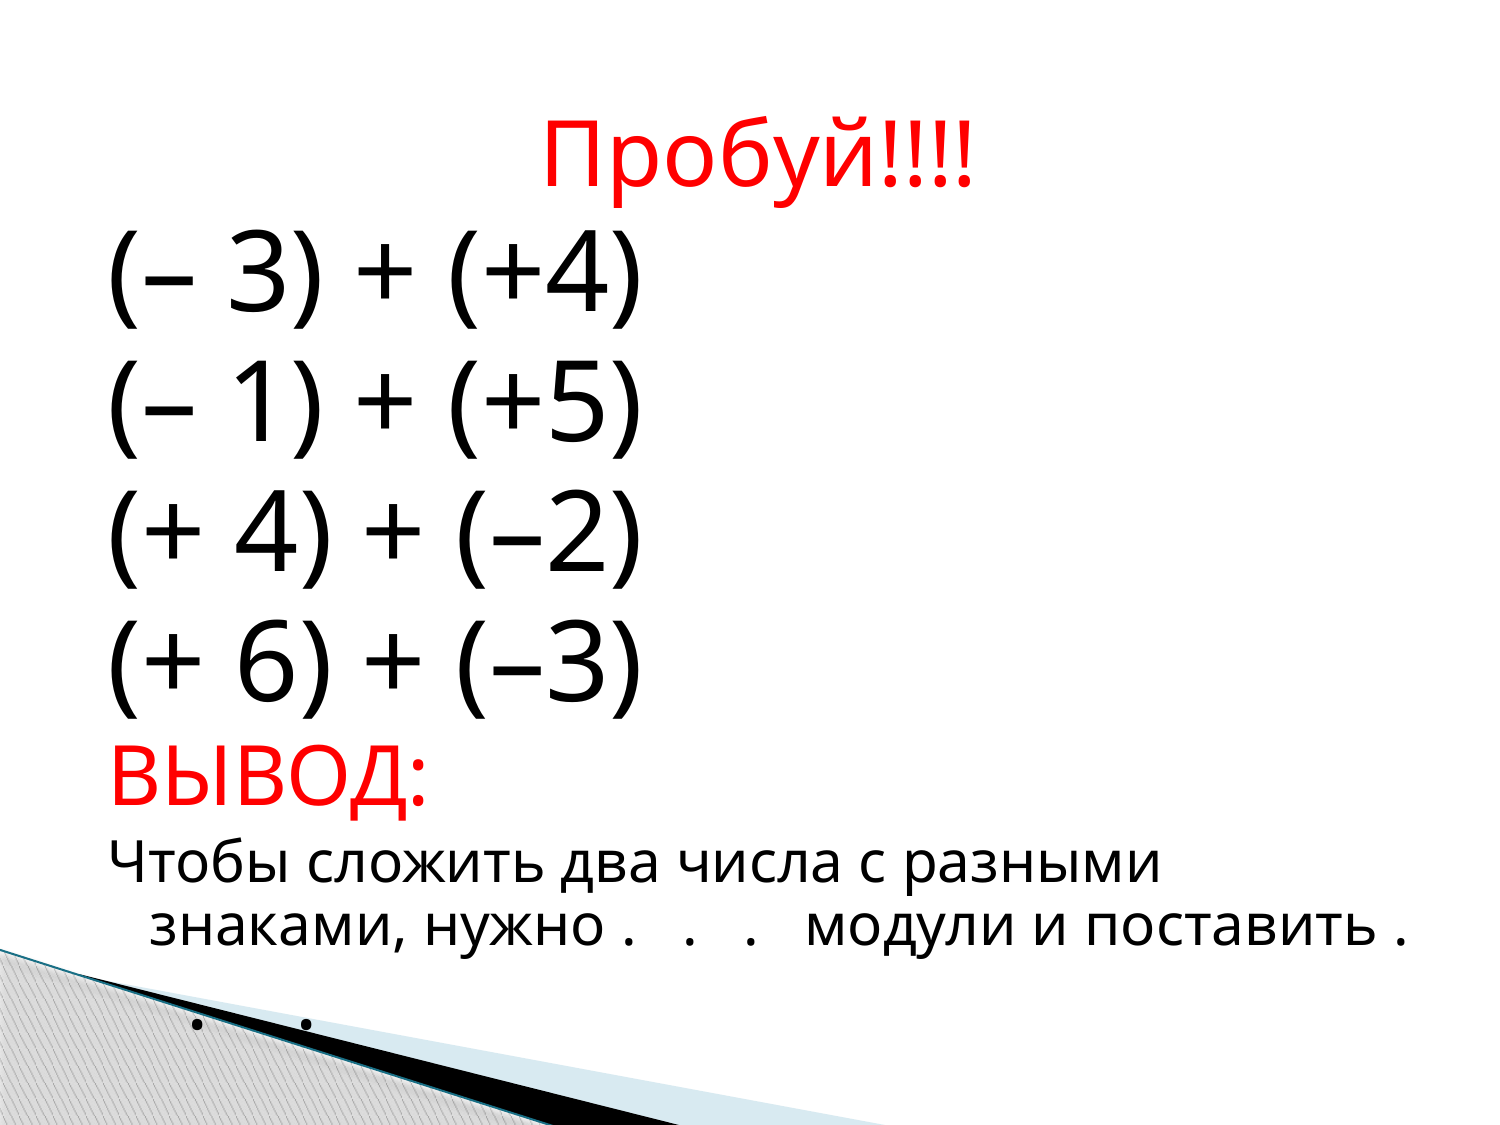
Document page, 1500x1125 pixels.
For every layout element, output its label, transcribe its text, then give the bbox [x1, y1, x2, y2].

list Пробуй!!!! (– 3) + (+4) (– 1) + (+5) (+ 4) + (–2) (+ 6) + (–3) ВЫВОД: Чтобы сложить два числа с разными знаками, нужно . . . модули и поставить . . . [75, 99, 1425, 1088]
